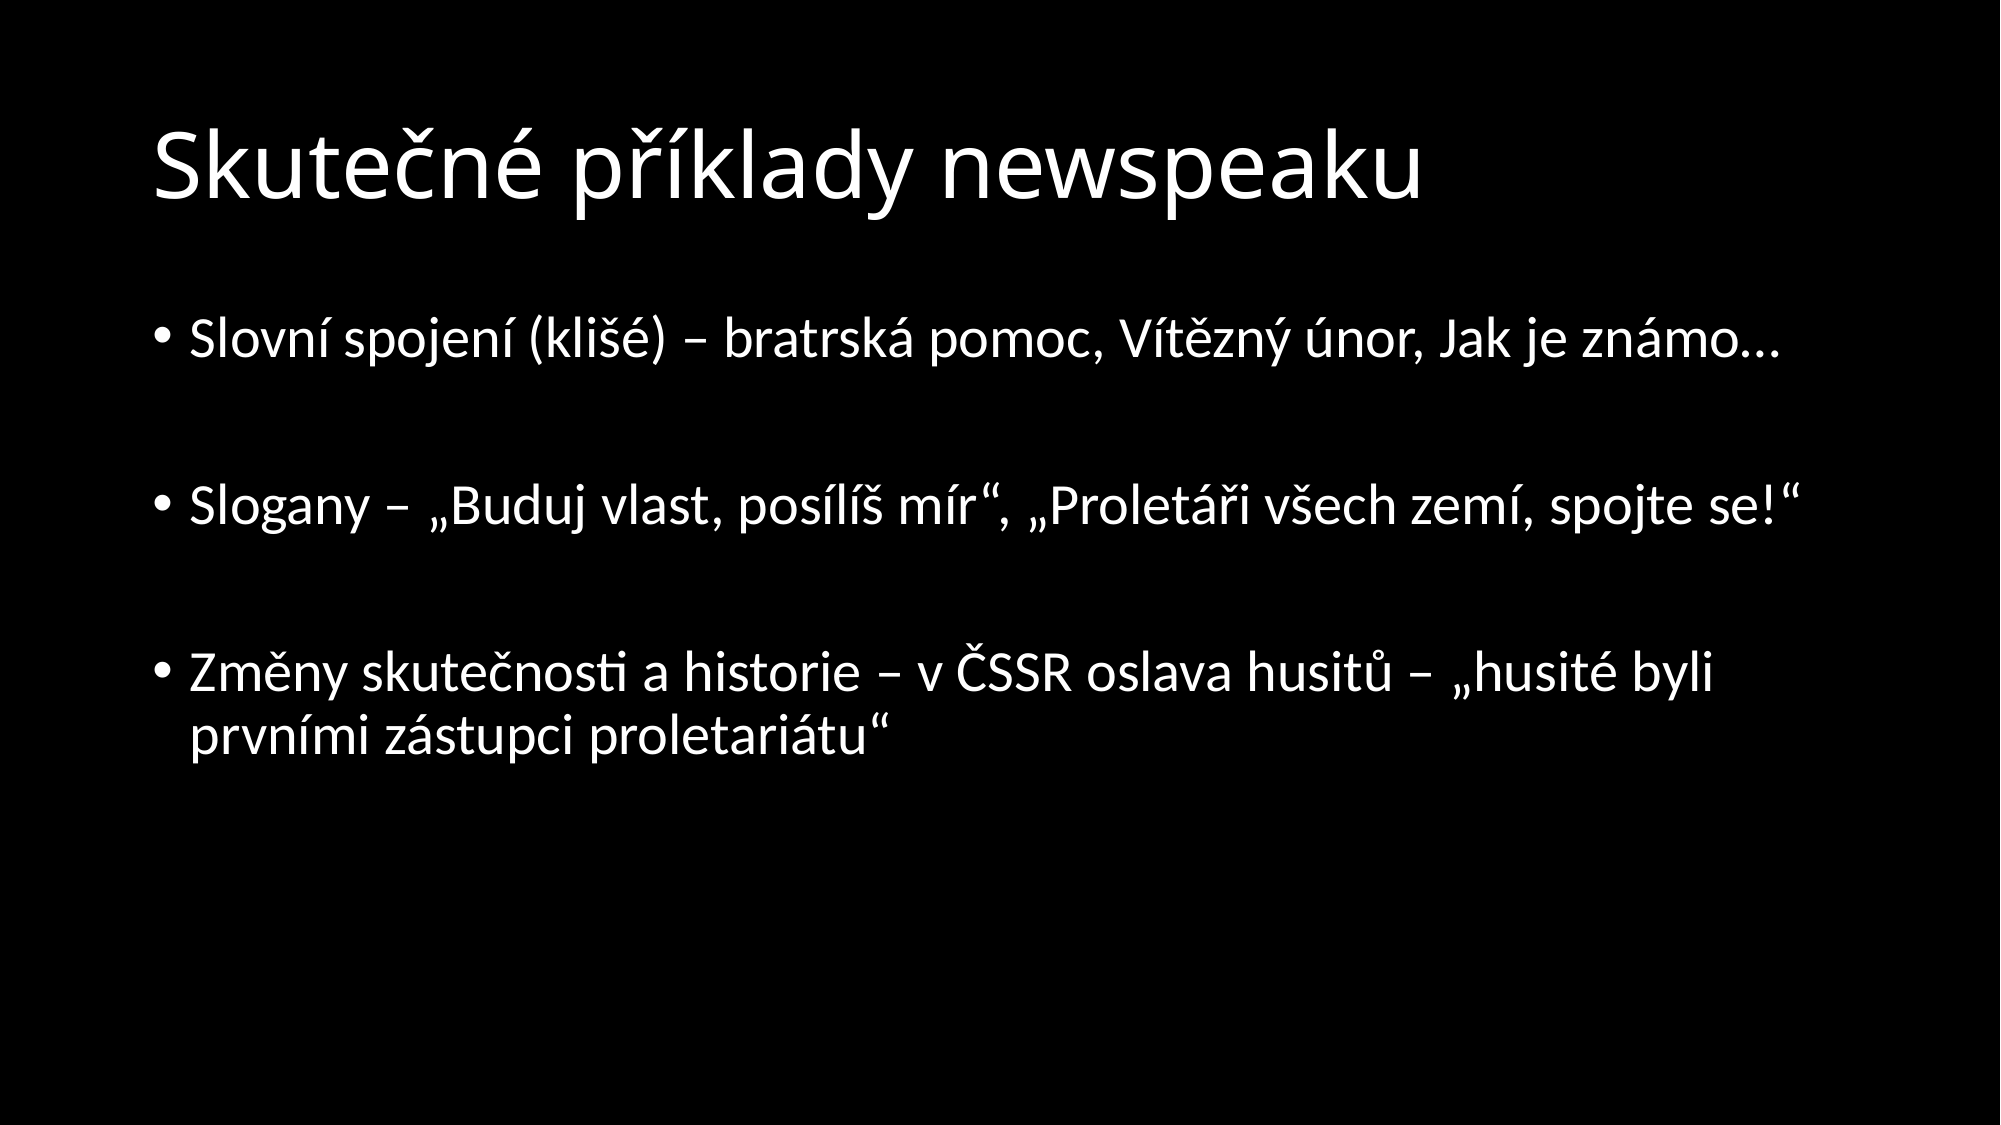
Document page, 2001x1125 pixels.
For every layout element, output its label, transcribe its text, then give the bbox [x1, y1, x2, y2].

list Slovní spojení (klišé) – bratrská pomoc, Vítězný únor, Jak je známo… Slogany – „Buduj vlast, posílíš mír“, „Proletáři všech zemí, spojte se!“ Změny skutečnosti a historie – v ČSSR oslava husitů – „husité byli prvními zástupci proletariátu“ [137, 299, 1863, 1014]
title Skutečné příklady newspeaku [137, 59, 1863, 278]
